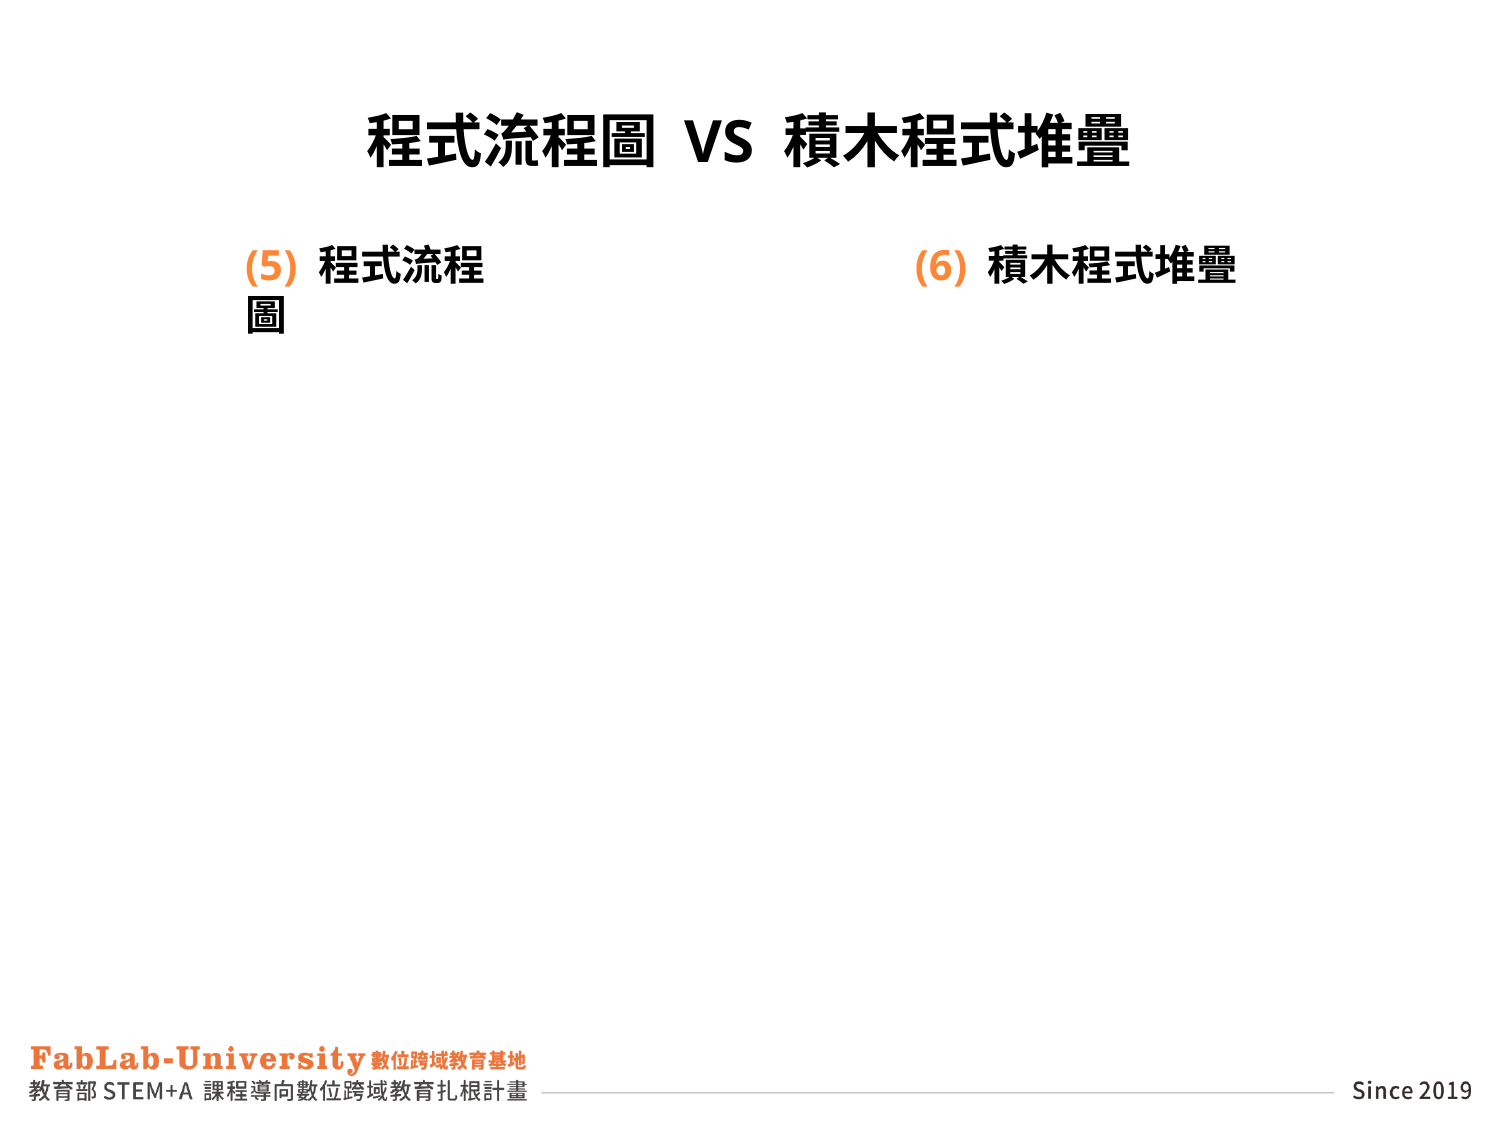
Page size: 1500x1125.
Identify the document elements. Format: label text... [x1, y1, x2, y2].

title 程式流程圖 vs 積木程式堆疊 [75, 45, 1425, 233]
text_box (6) 積木程式堆疊 [899, 231, 1255, 297]
text_box (5) 程式流程圖 [230, 231, 538, 347]
picture [29, 1046, 1471, 1101]
